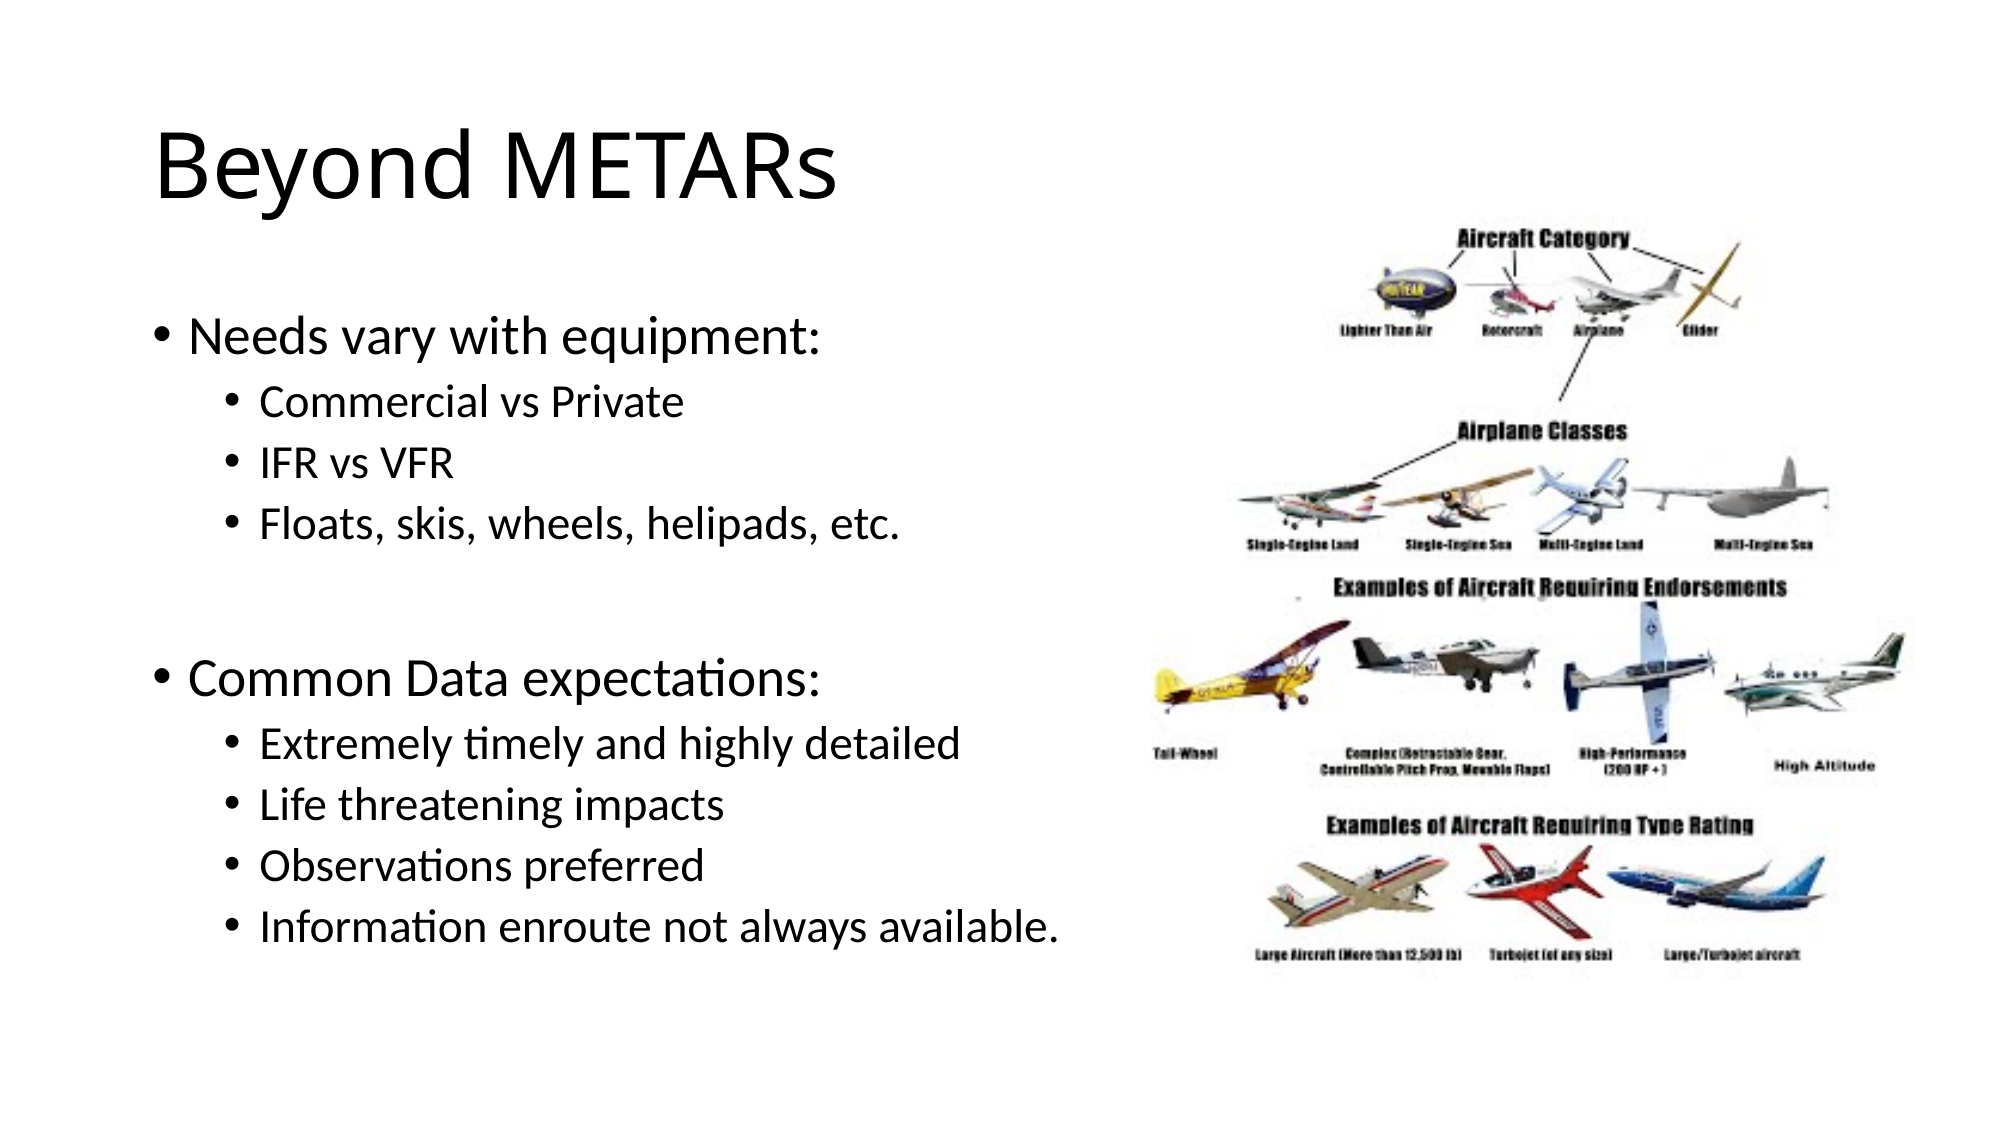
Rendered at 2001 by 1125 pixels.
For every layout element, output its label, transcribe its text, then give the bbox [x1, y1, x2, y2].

list Needs vary with equipment: Commercial vs Private IFR vs VFR Floats, skis, wheels, helipads, etc. Common Data expectations: Extremely timely and highly detailed Life threatening impacts Observations preferred Information enroute not always available. [137, 299, 1083, 1014]
picture [1151, 215, 1916, 980]
title Beyond METARs [137, 59, 1863, 278]
